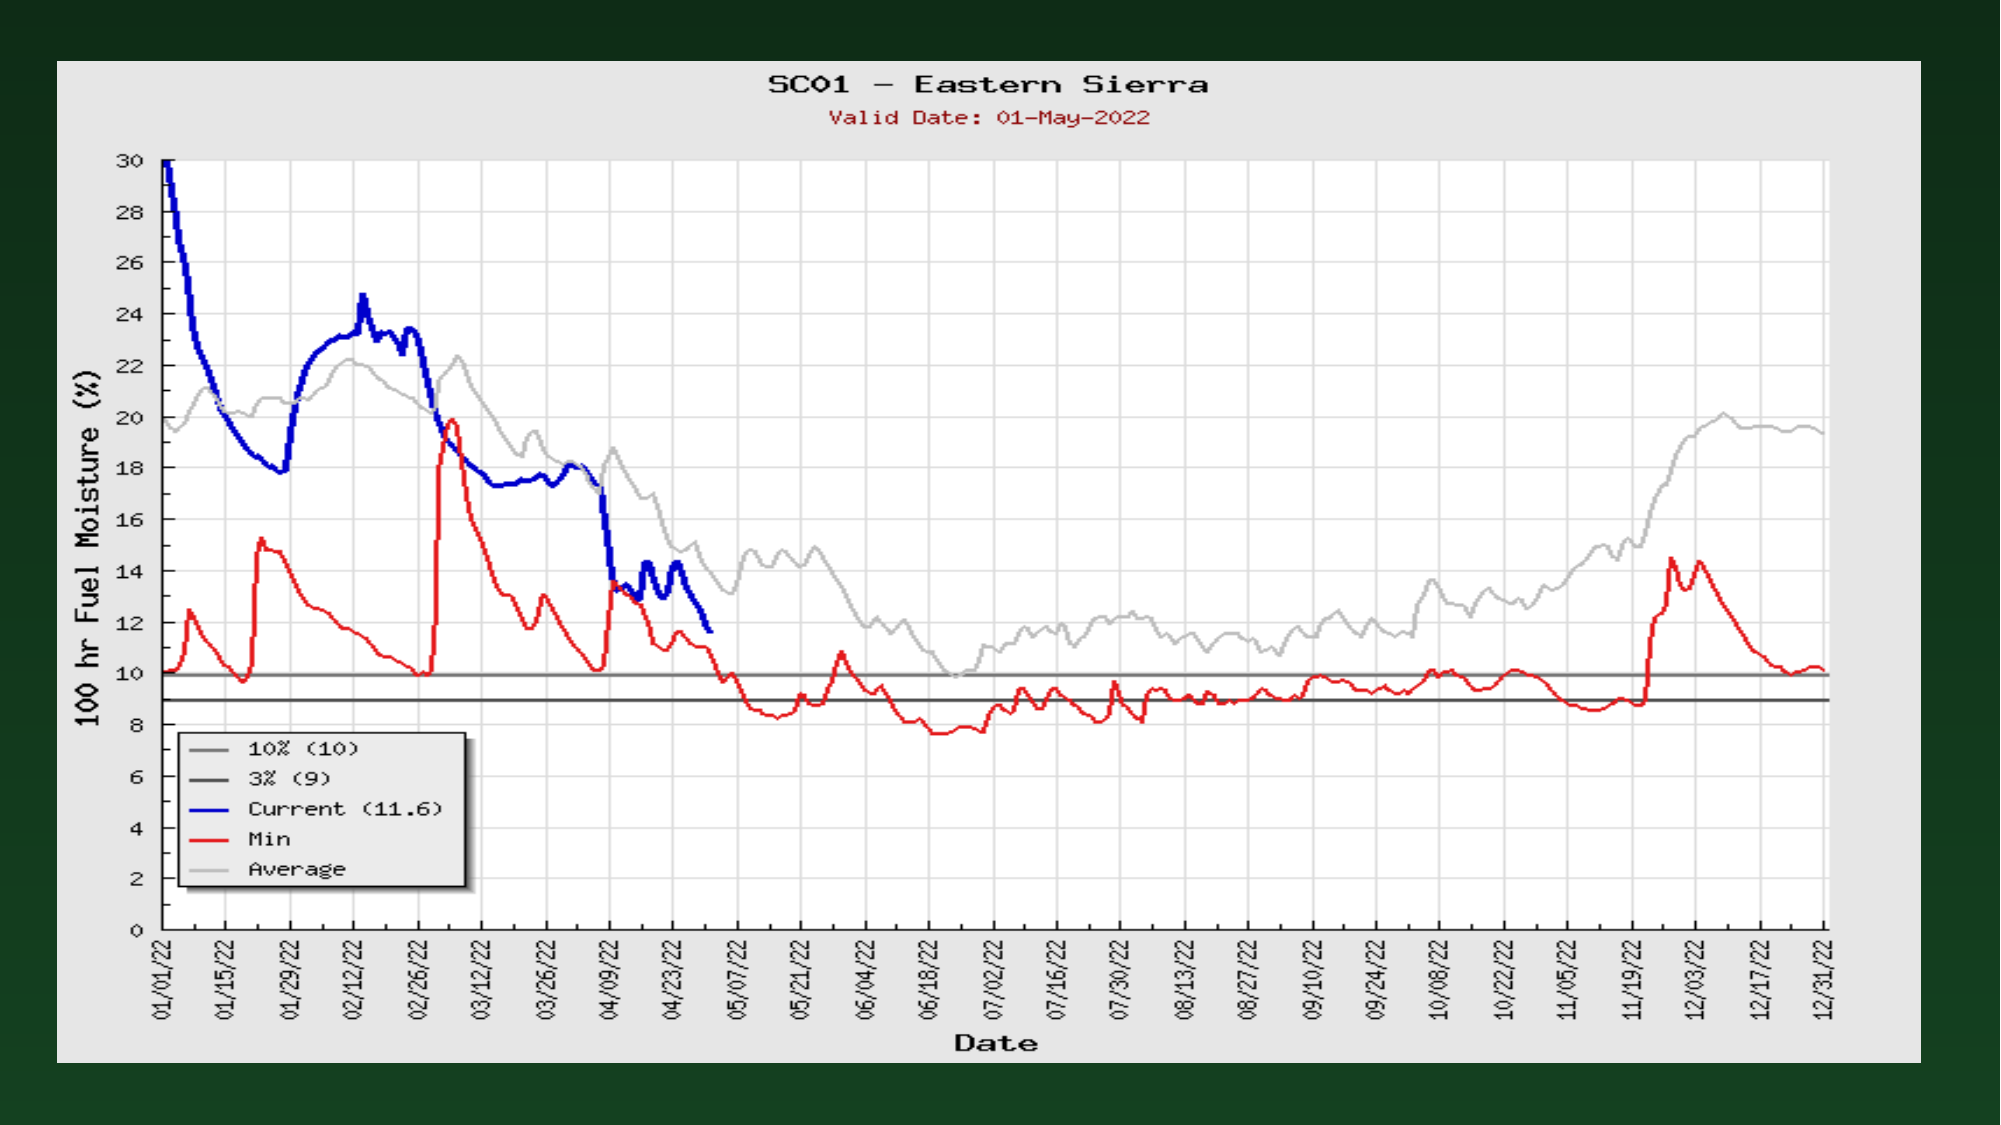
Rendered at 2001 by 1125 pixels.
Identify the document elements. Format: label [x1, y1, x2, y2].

picture [57, 61, 1921, 1063]
